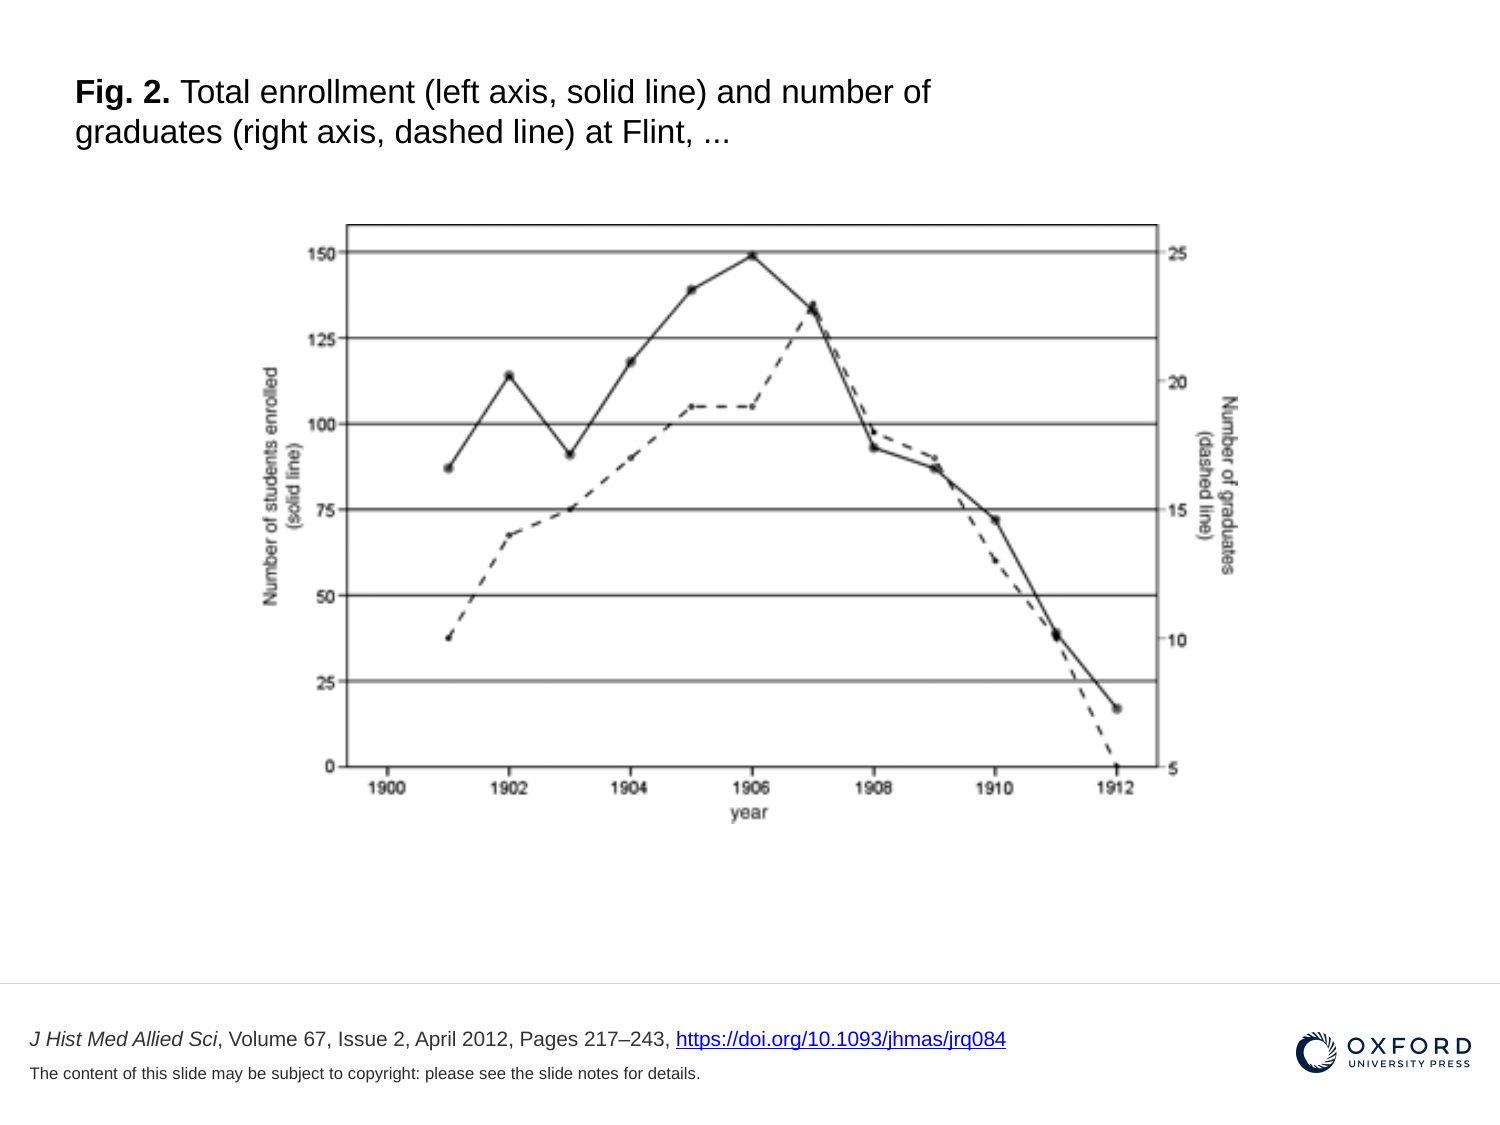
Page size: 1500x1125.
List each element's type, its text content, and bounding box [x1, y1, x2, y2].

title Fig. 2. Total enrollment (left axis, solid line) and number of graduates (right axis, dashed line) at Flint, ... [75, 69, 1078, 171]
footer J Hist Med Allied Sci, Volume 67, Issue 2, April 2012, Pages 217–243, https://doi.org/10.1093/jhmas/jrq084 The content of this slide may be subject to copyright: please see the slide notes for details. [0, 983, 1260, 1125]
picture [1296, 1032, 1471, 1073]
picture [262, 224, 1238, 824]
